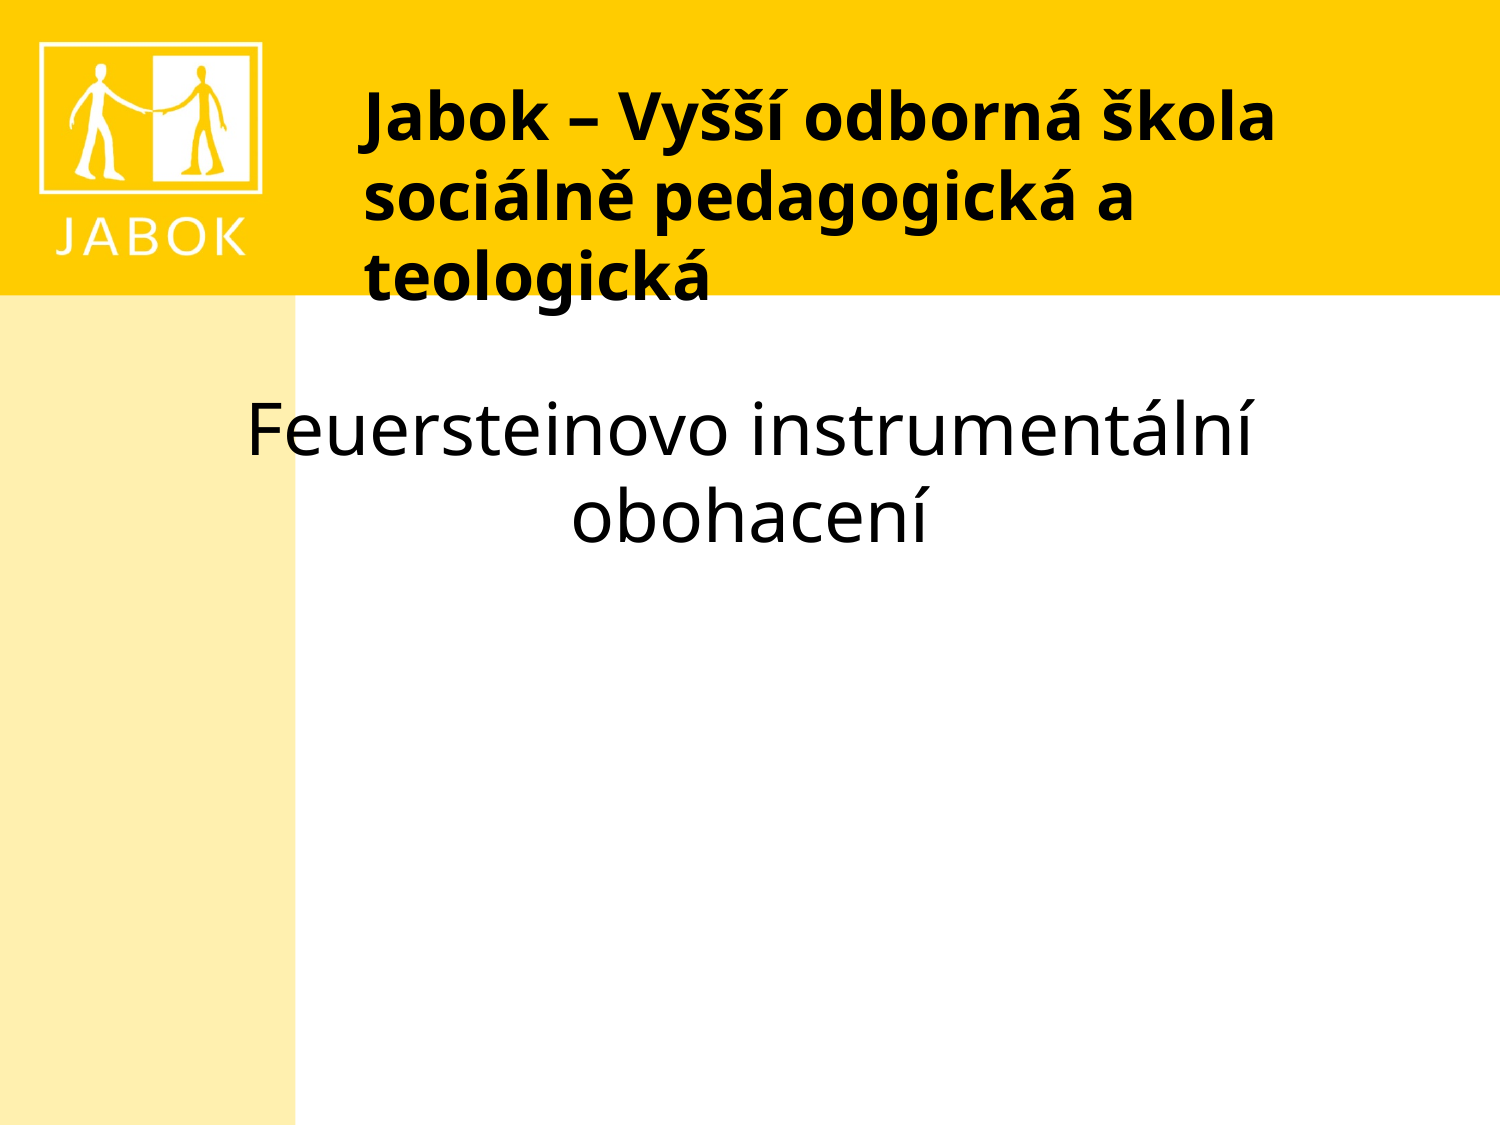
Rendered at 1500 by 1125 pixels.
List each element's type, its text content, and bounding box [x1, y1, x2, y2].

picture [17, 18, 284, 275]
title Feuersteinovo instrumentální obohacení [112, 349, 1388, 591]
